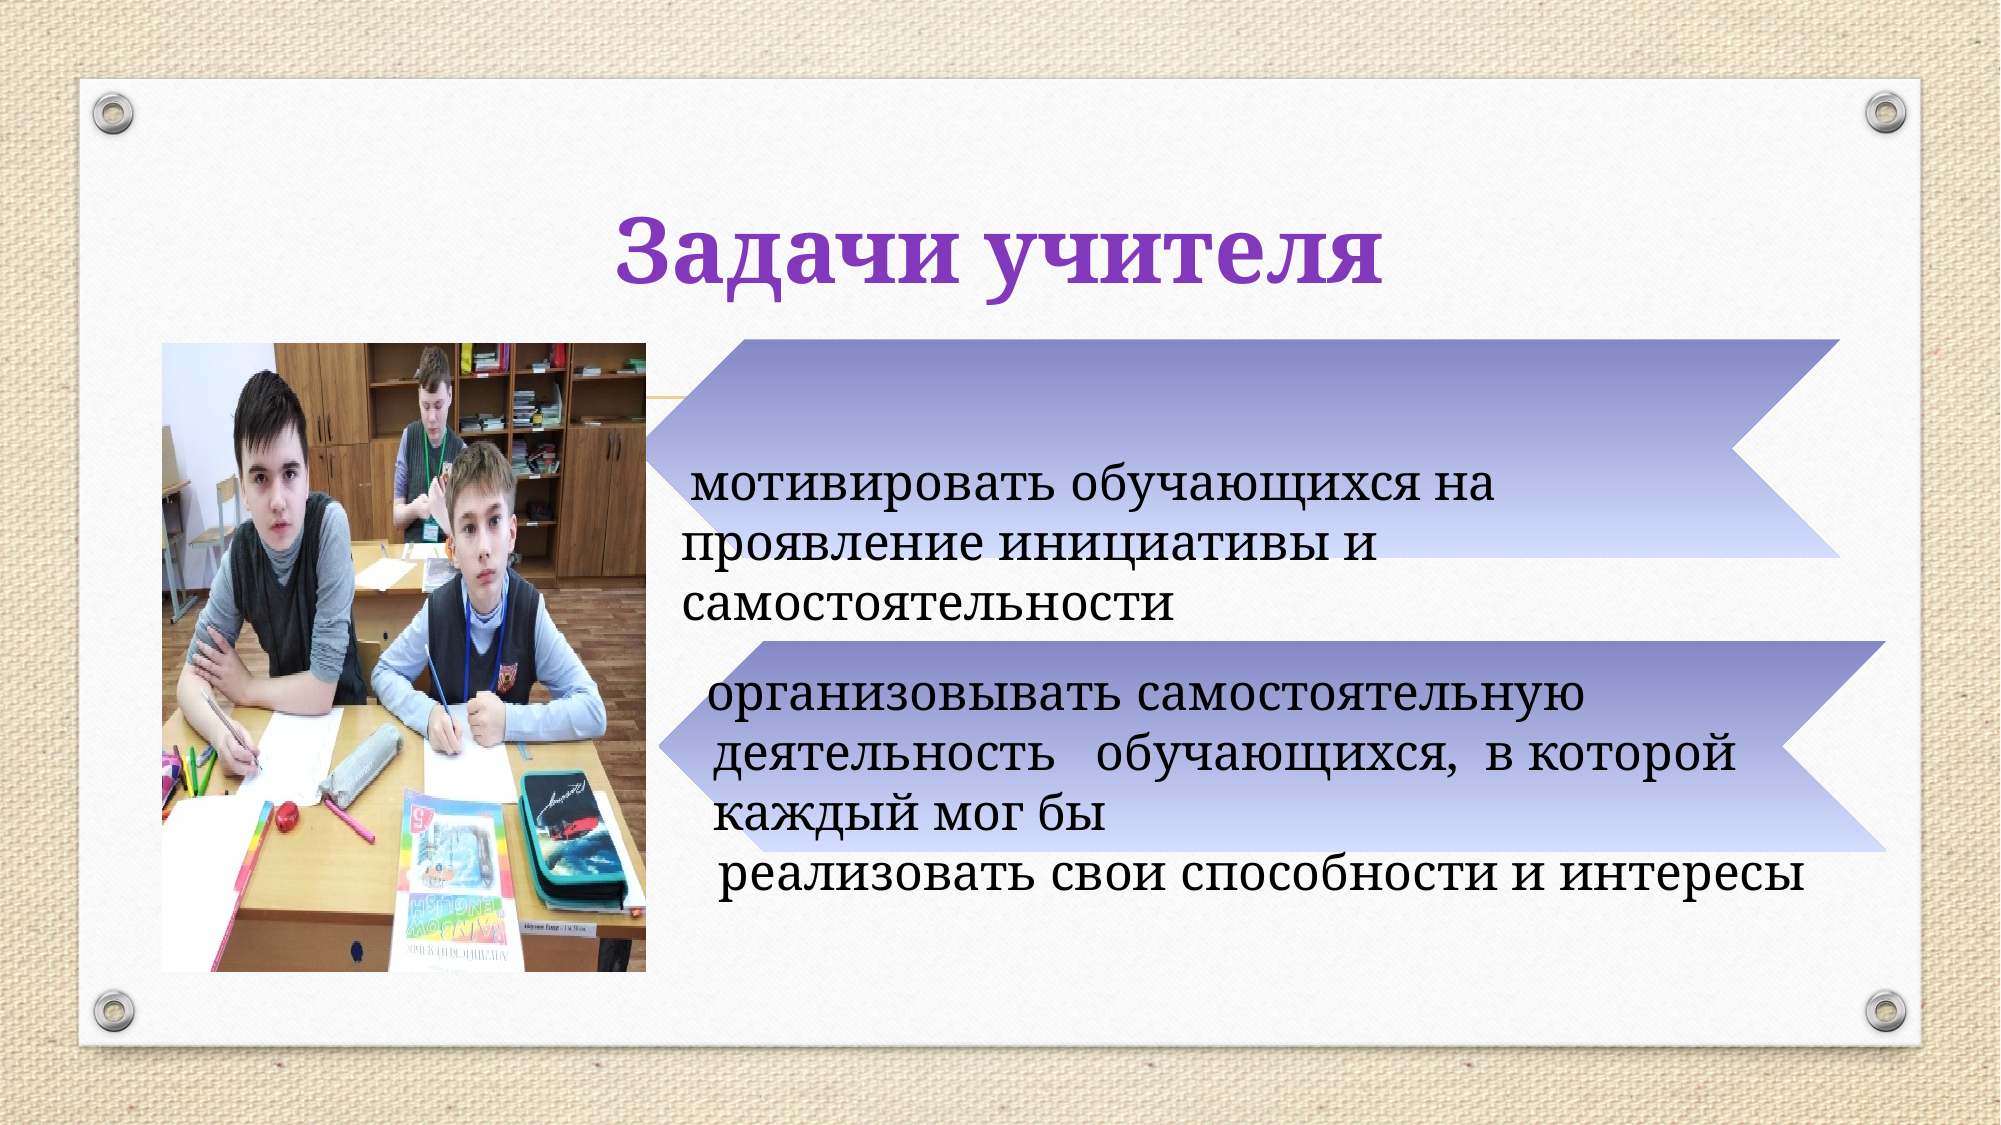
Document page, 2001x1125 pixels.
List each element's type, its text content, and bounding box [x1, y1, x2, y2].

title Задачи учителя [212, 140, 1788, 355]
picture [0, 0, 2001, 1125]
text_box мотивировать обучающихся на проявление инициативы и самостоятельности [646, 442, 1729, 593]
text_box [646, 338, 1842, 560]
text_box организовывать самостоятельную деятельность обучающихся, в которой каждый мог бы реализовать свои способности и интересы [646, 593, 1890, 908]
